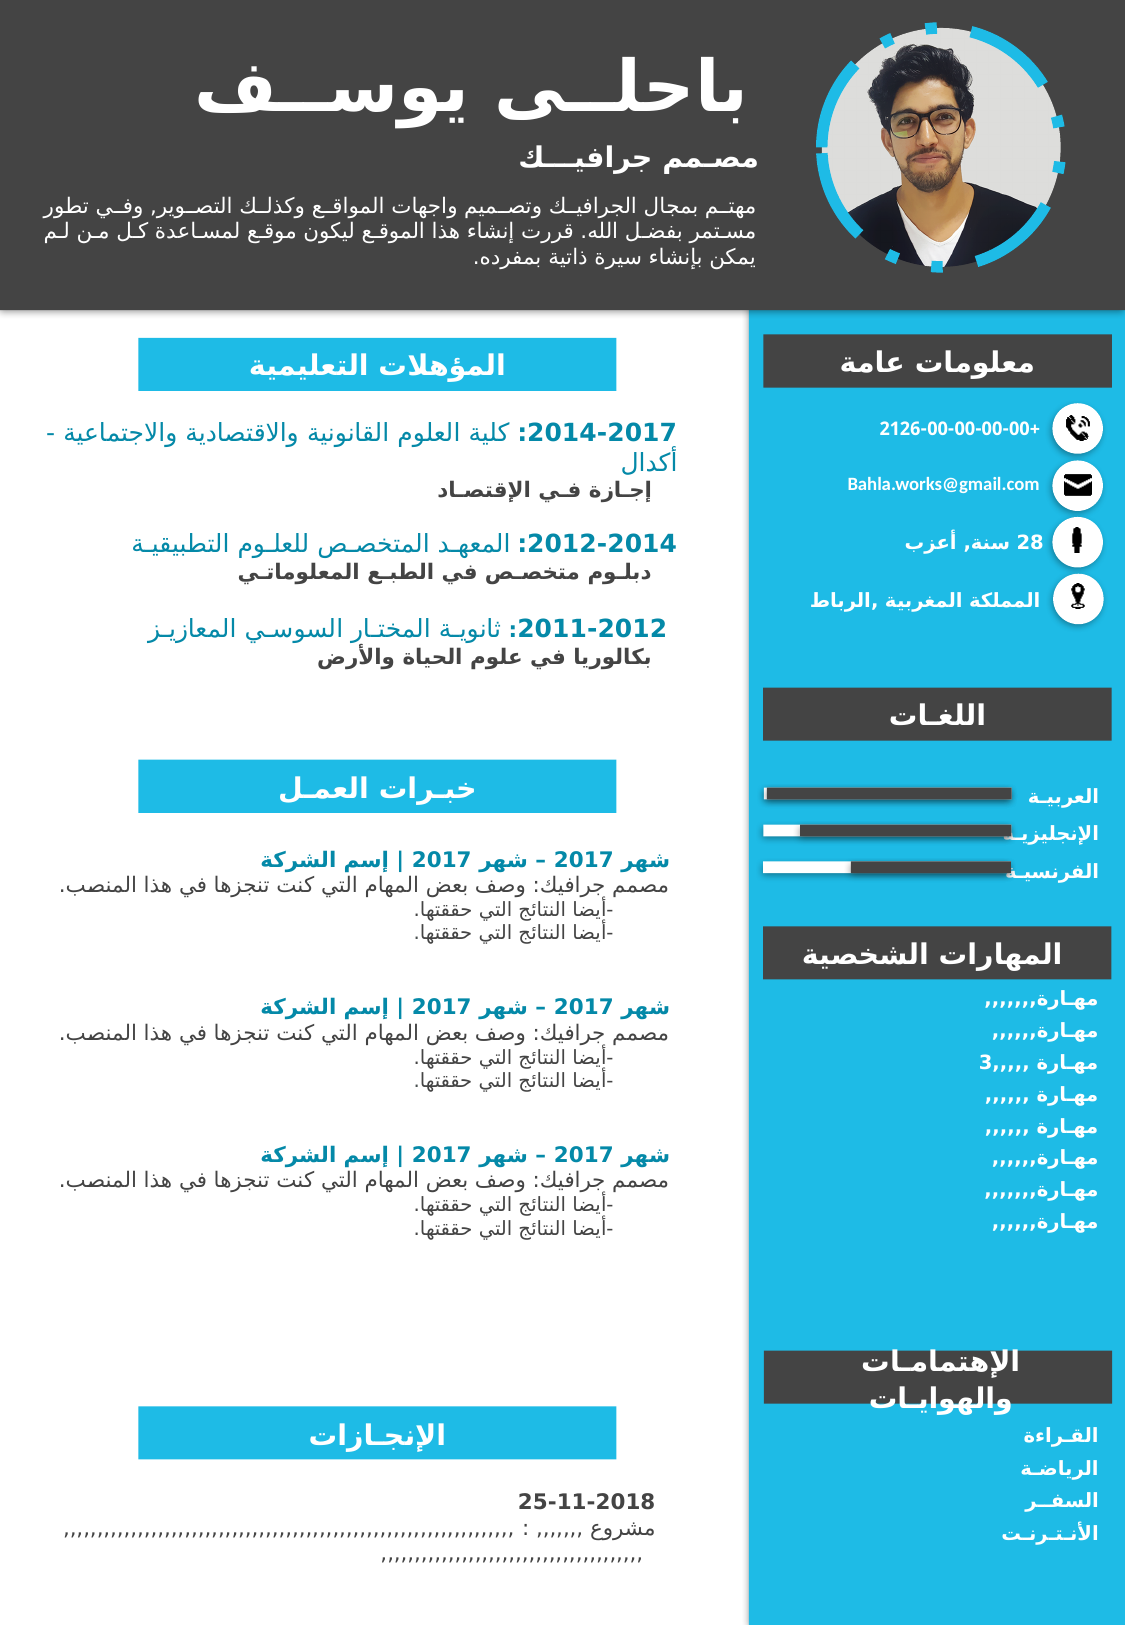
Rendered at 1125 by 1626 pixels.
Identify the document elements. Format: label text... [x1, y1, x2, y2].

text_box الإنجـازات [136, 1404, 619, 1462]
text_box [748, 317, 1125, 1625]
picture [821, 27, 1061, 268]
text_box مصـمم جرافيـــك [296, 137, 779, 180]
text_box معلومات عامة [761, 332, 1114, 390]
text_box 25-11-2018 مشروع ,,,,,,, : ,,,,,,,,,,,,,,,,,,,,,,,,,,,,,,,,,,,,,,,,,,,,,,,,,,,,,,,,,,,,,,,,,,,,,,,,,,,,,,,,,,,,,,,,,,,,,,,,,,,,,,,,,, [46, 1481, 669, 1572]
text_box [799, 824, 1012, 837]
text_box مهتم بمجال الجرافيك وتصميم واجهات المواقع وكذلك التصوير, وفي تطور مستمر بفضل الله. قررت إنشاء هذا الموقع ليكون موقع لمساعدة كل من لم يمكن بإنشاء سيرة ذاتية بمفرده. [30, 185, 770, 276]
text_box باحلــى يوســف [68, 28, 778, 155]
text_box مهـارة,,,,,,, مهـارة,,,,,, مهـارة ,,,,,3 مهـارة ,,,,,, مهـارة ,,,,,, مهـارة,,,,,, مهـارة,,,,,,, مهـارة,,,,,, [776, 979, 1112, 1310]
text_box 2014-2017: كلية العلوم القانونية والاقتصادية والاجتماعية - أكدال إجـازة فـي الإقتصـاد 2012-2014: المعهـد المتخصـص للعلـوم التطبيقيـة دبلـوم متخصـص في الطبـع المعلوماتـي 2011-2012: ثانويـة المختـار السوسـي المعازيـز بكالوريا في علوم الحياة والأرض [3, 410, 691, 676]
text_box شهر 2017 – شهر 2017 | إسم الشركة مصمم جرافيك: وصف بعض المهام التي كنت تنجزها في هذا المنصب. -أيضا النتائج التي حققتها. -أيضا النتائج التي حققتها. شهر 2017 – شهر 2017 | إسم الشركة مصمم جرافيك: وصف بعض المهام التي كنت تنجزها في هذا المنصب. -أيضا النتائج التي حققتها. -أيضا النتائج التي حققتها. شهر 2017 – شهر 2017 | إسم الشركة مصمم جرافيك: وصف بعض المهام التي كنت تنجزها في هذا المنصب. -أيضا النتائج التي حققتها. -أيضا النتائج التي حققتها. [8, 839, 683, 1246]
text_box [771, 402, 1104, 625]
text_box خبـرات العمـل [136, 758, 619, 815]
text_box [850, 861, 1012, 874]
text_box المهارات الشخصية [761, 924, 1114, 981]
text_box [763, 824, 797, 837]
text_box [762, 861, 848, 874]
text_box [0, 0, 1125, 311]
table_header القـراءة الرياضـة السفــر الأنـتـرنـت [795, 1417, 1111, 1555]
text_box المؤهلات التعليمية [136, 336, 619, 393]
text_box العربيـة الإنجليزيـة الفرنسيـة [977, 773, 1114, 891]
text_box الإهتمامـات والهوايـات [762, 1349, 1114, 1406]
text_box [766, 787, 1012, 800]
text_box اللغـات [761, 686, 1114, 743]
